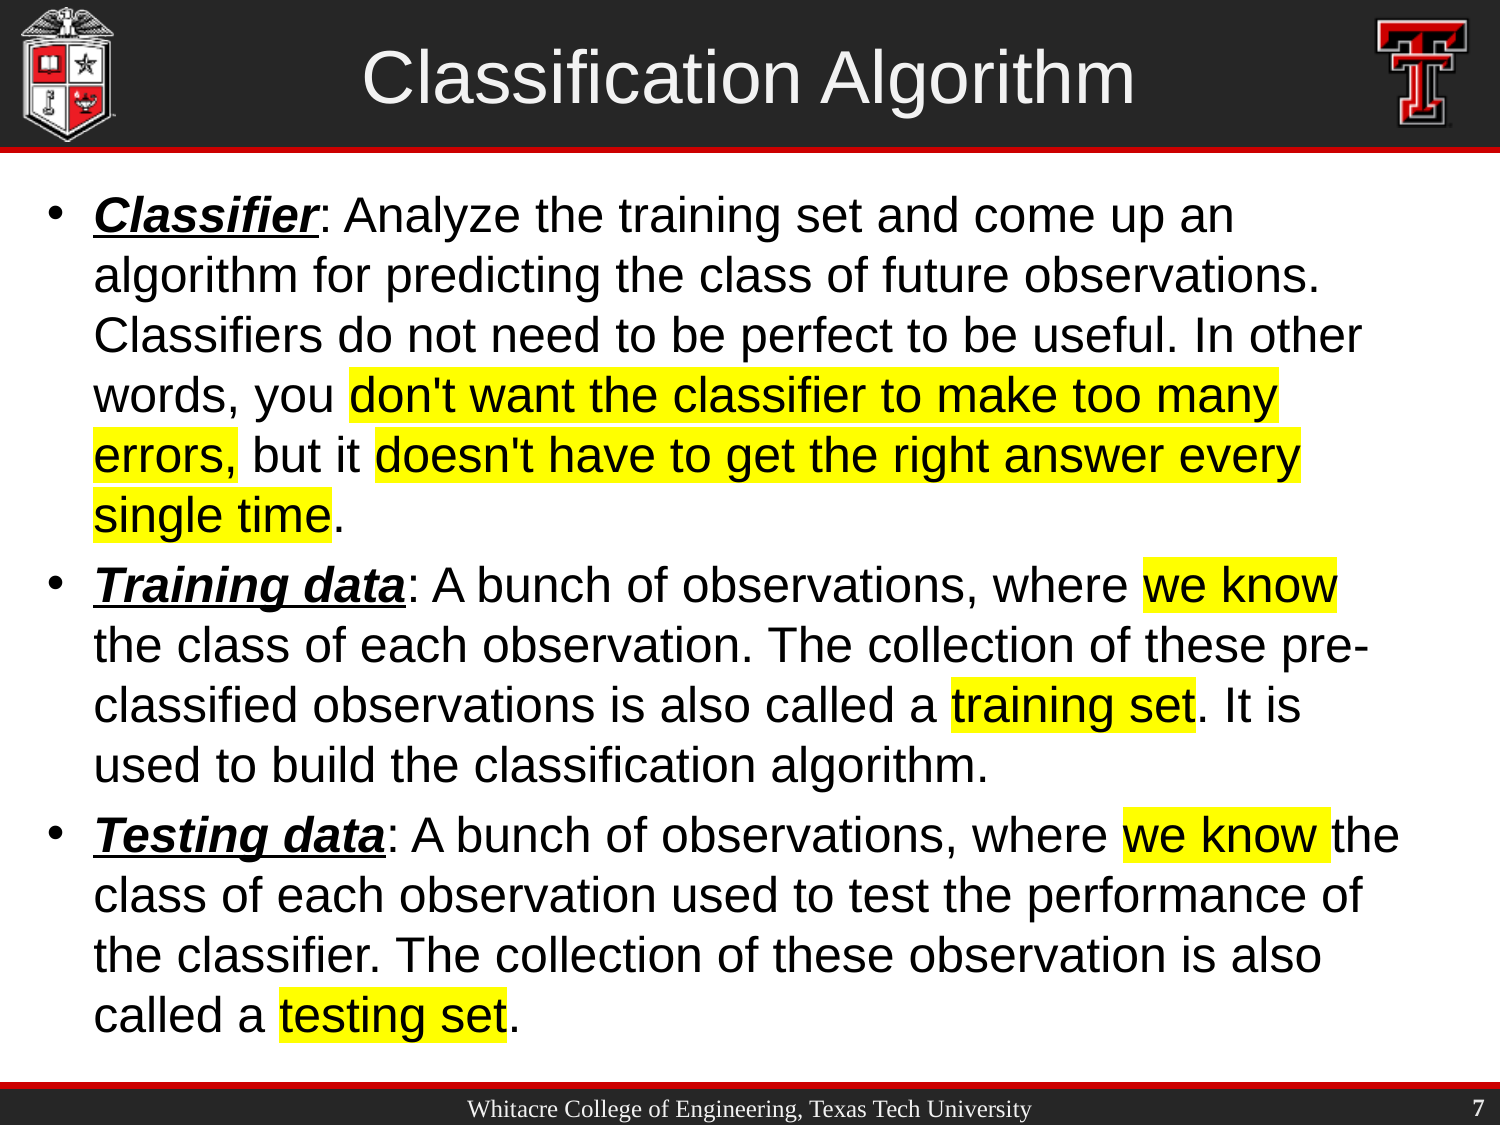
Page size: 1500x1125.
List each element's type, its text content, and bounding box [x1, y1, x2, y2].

picture [1373, 14, 1472, 128]
picture [21, 7, 116, 142]
list Classifier: Analyze the training set and come up an algorithm for predicting the class of future observations. Classifiers do not need to be perfect to be useful. In other words, you don't want the classifier to make too many errors, but it doesn't have to get the right answer every single time. Training data: A bunch of observations, where we know the class of each observation. The collection of these pre-classified observations is also called a training set. It is used to build the classification algorithm. Testing data: A bunch of observations, where we know the class of each observation used to test the performance of the classifier. The collection of these observation is also called a testing set. [31, 174, 1431, 1075]
slide_number 7 [1392, 1086, 1500, 1125]
title Classification Algorithm [151, 6, 1349, 141]
